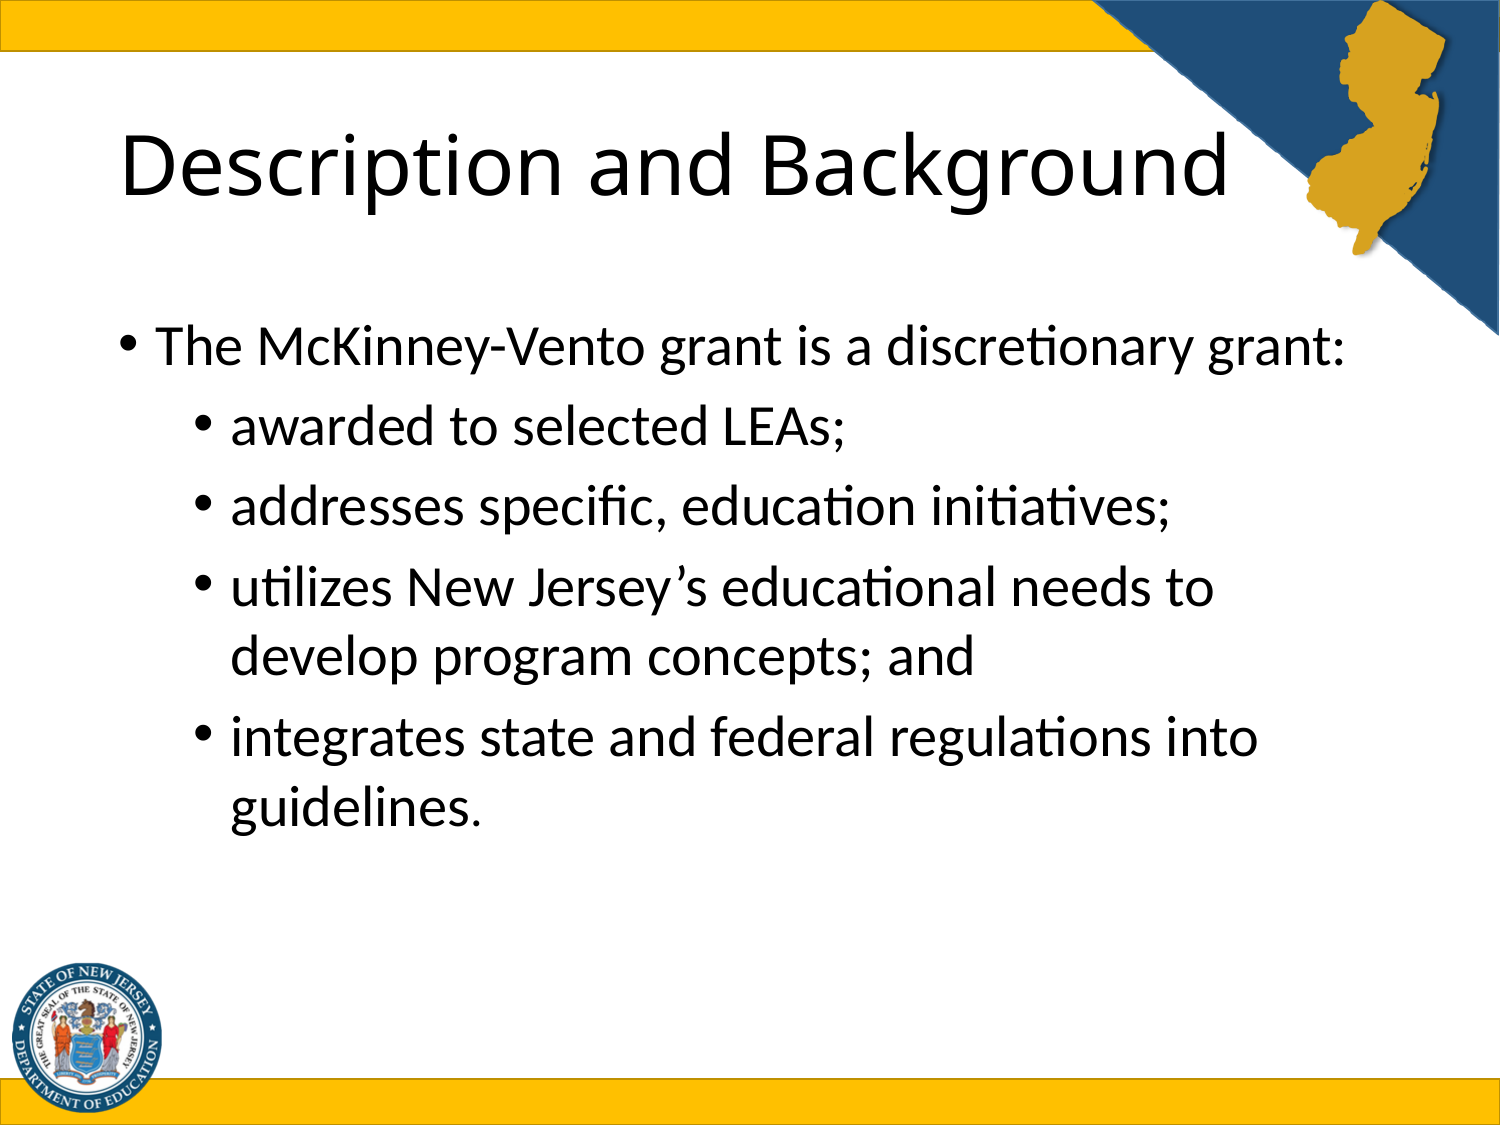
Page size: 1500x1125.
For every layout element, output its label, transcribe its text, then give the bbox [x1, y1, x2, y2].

title Description and Background [103, 59, 1397, 278]
picture [1090, 0, 1500, 336]
picture [12, 962, 162, 1113]
list The McKinney-Vento grant is a discretionary grant: awarded to selected LEAs; addresses specific, education initiatives; utilizes New Jersey’s educational needs to develop program concepts; and integrates state and federal regulations into guidelines. [103, 299, 1397, 1014]
